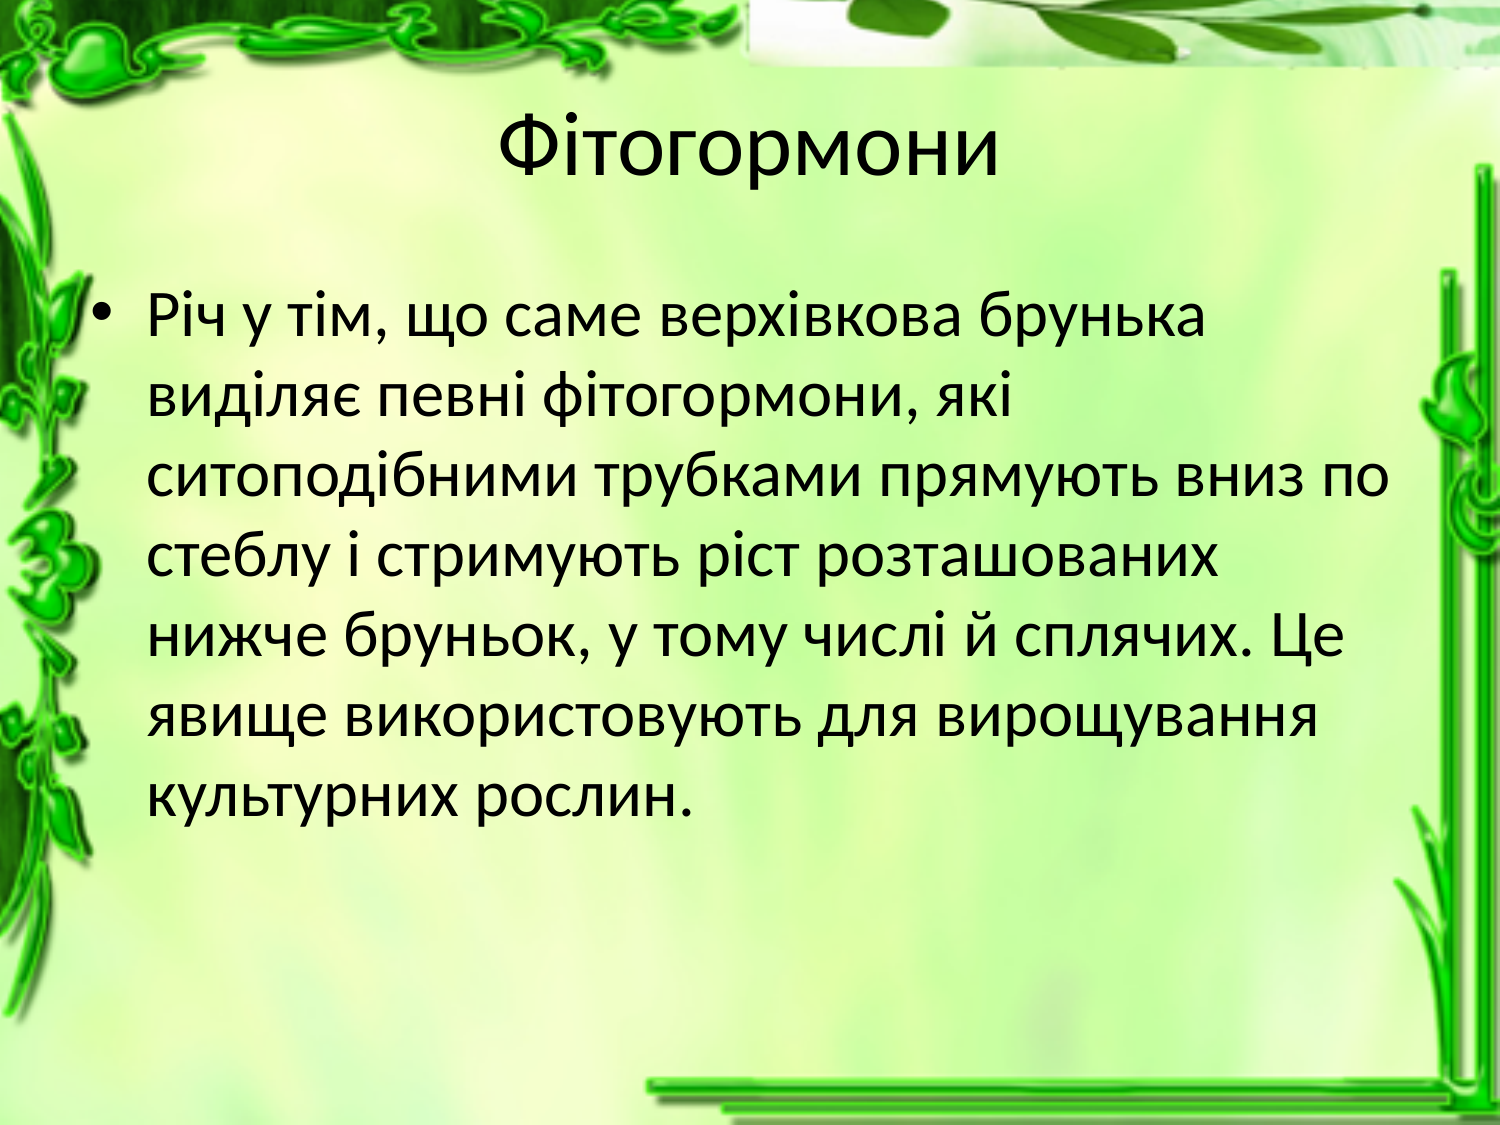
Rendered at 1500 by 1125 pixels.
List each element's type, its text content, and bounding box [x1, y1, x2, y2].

picture [0, 0, 1500, 1125]
list Річ у тім, що саме верхівкова брунька виділяє певні фітогормони, які ситоподібними трубками прямують вниз по стеблу і стримують ріст розташованих нижче бруньок, у тому числі й сплячих. Це явище використовують для вирощування культурних рослин. [75, 262, 1425, 1005]
title Фітогормони [75, 45, 1425, 233]
